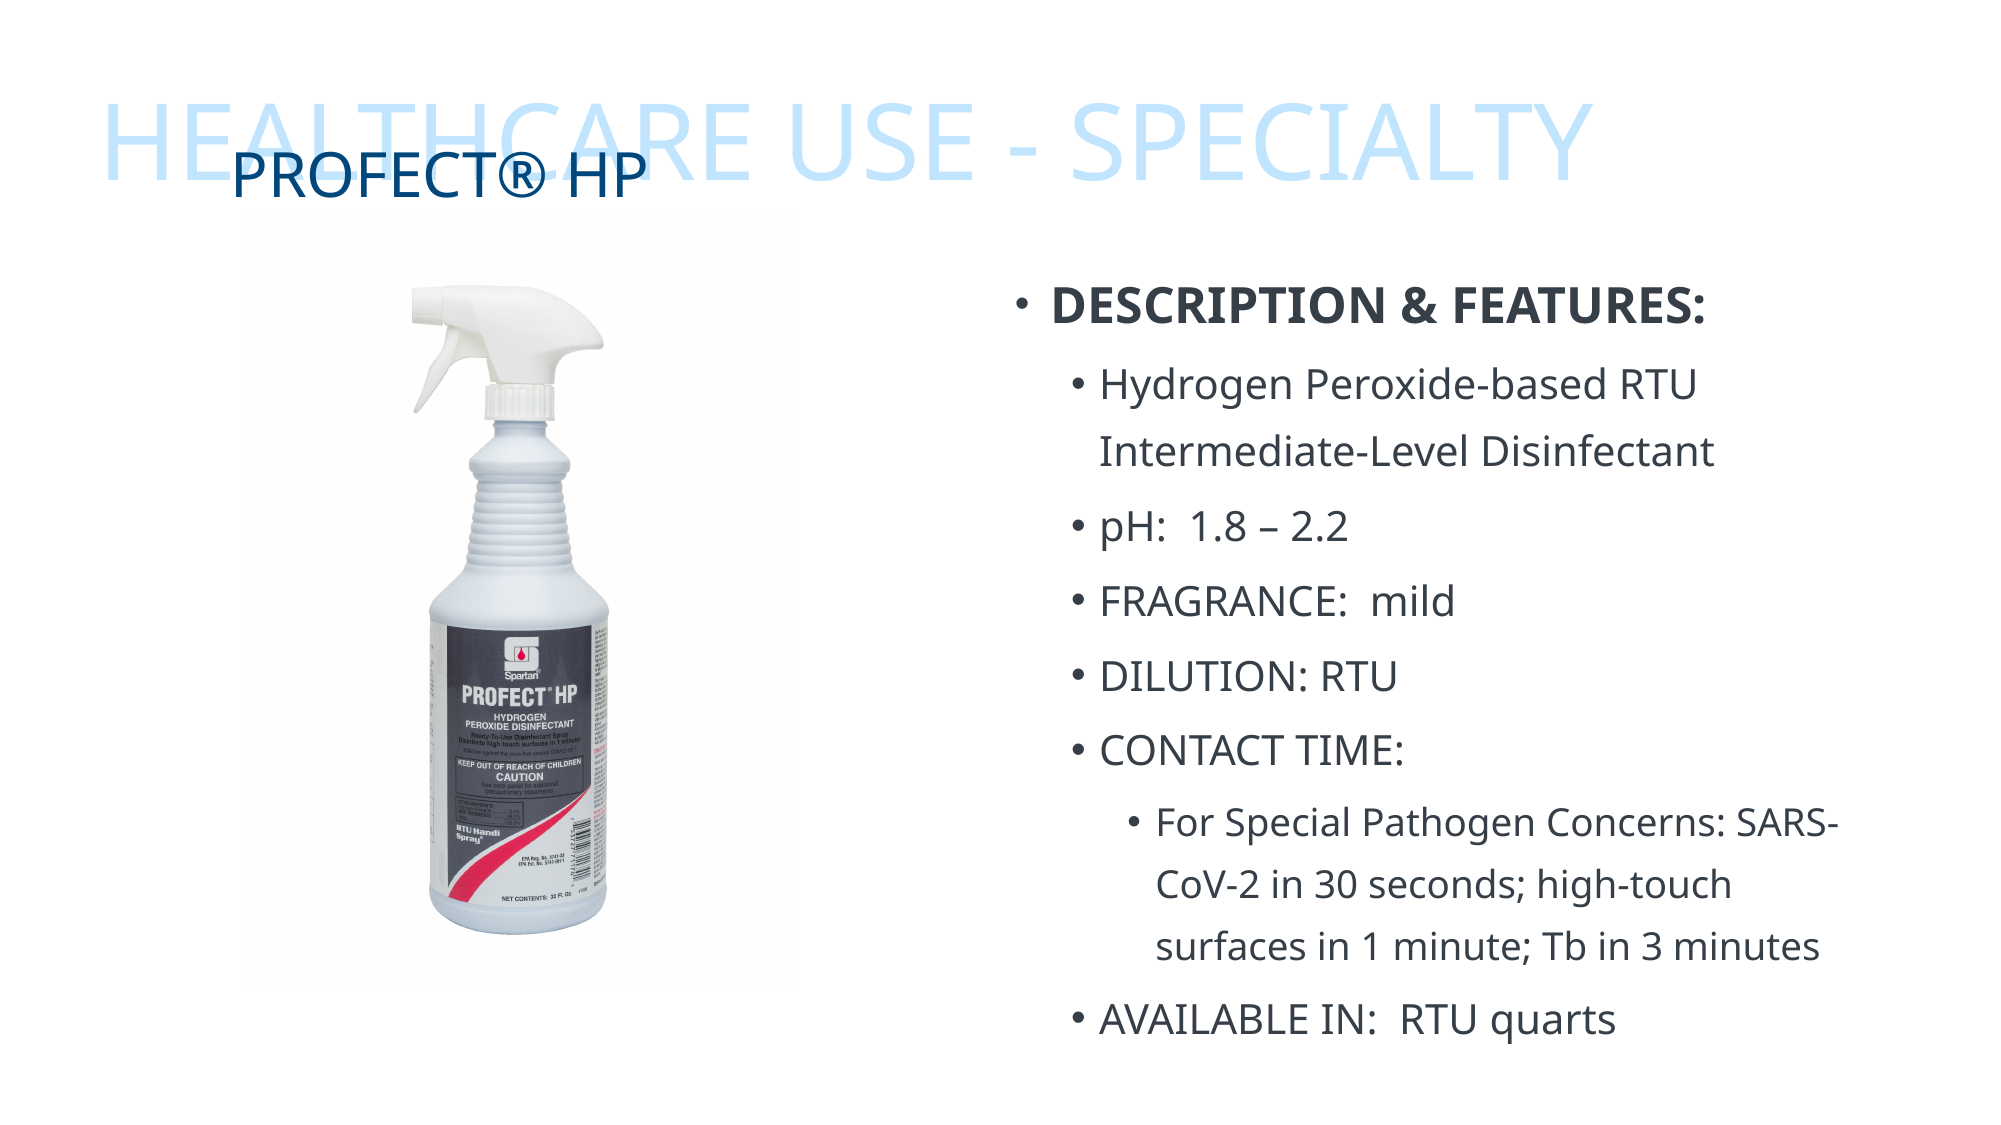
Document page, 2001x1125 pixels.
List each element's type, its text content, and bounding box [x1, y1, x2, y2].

title PROFECT® HP [215, 135, 1941, 246]
text_box DESCRIPTION & FEATURES: Hydrogen Peroxide-based RTU Intermediate-Level Disinfectant pH: 1.8 – 2.2 FRAGRANCE: mild DILUTION: RTU CONTACT TIME: For Special Pathogen Concerns: SARS-CoV-2 in 30 seconds; high-touch surfaces in 1 minute; Tb in 3 minutes AVAILABLE IN: RTU quarts [999, 245, 1900, 1065]
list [243, 212, 797, 988]
list Healthcare use - Specialty [60, 81, 1875, 214]
